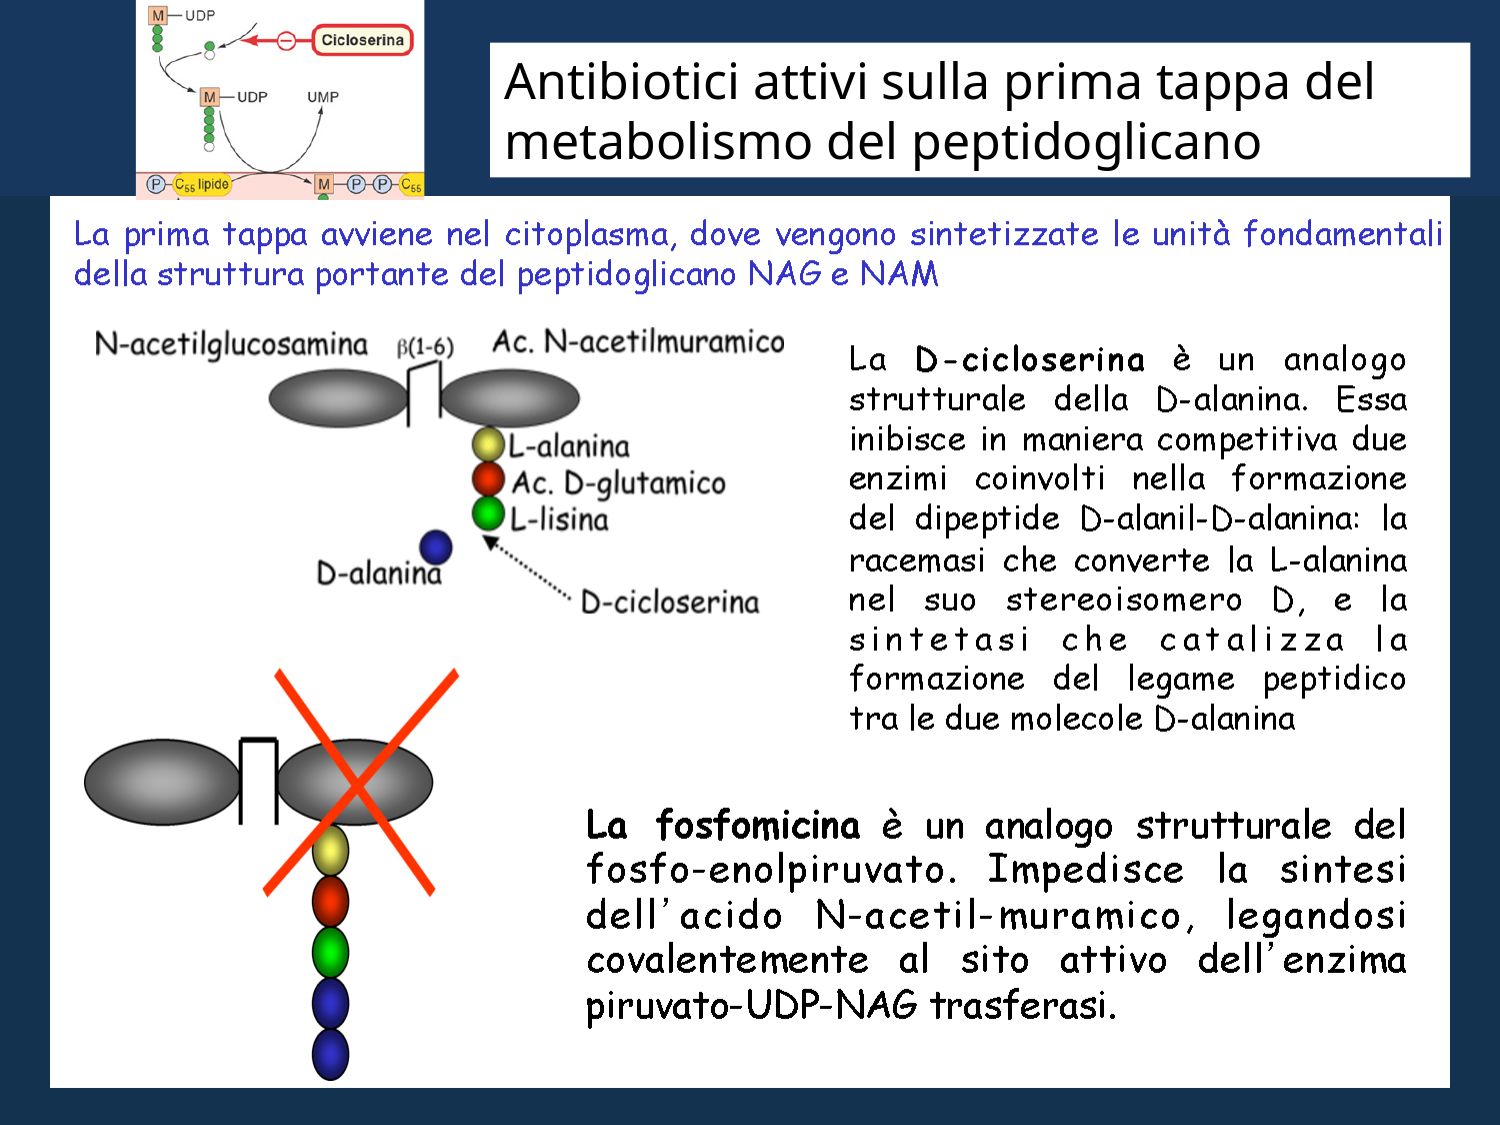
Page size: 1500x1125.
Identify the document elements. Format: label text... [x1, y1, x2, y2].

picture [0, 0, 1500, 1125]
text_box Antibiotici attivi sulla prima tappa del metabolismo del peptidoglicano [490, 42, 1471, 178]
